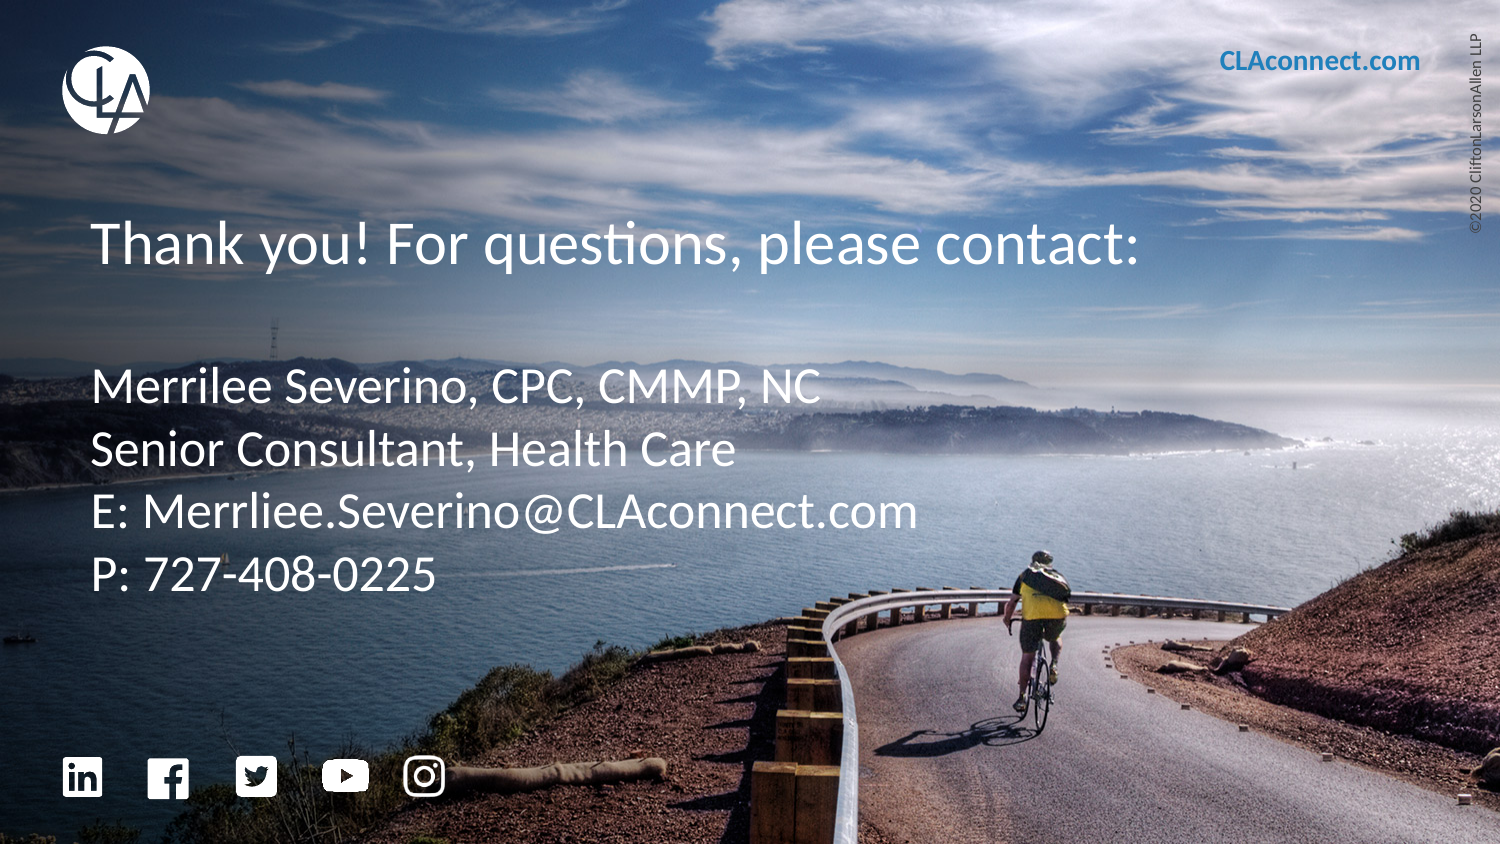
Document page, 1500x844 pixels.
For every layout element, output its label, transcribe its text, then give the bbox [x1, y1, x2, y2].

picture [0, 0, 1500, 844]
list Thank you! For questions, please contact: Merrilee Severino, CPC, CMMP, NC Senior Consultant, Health Care E: Merrliee.Severino@CLAconnect.com P: 727-408-0225 [74, 131, 1307, 673]
